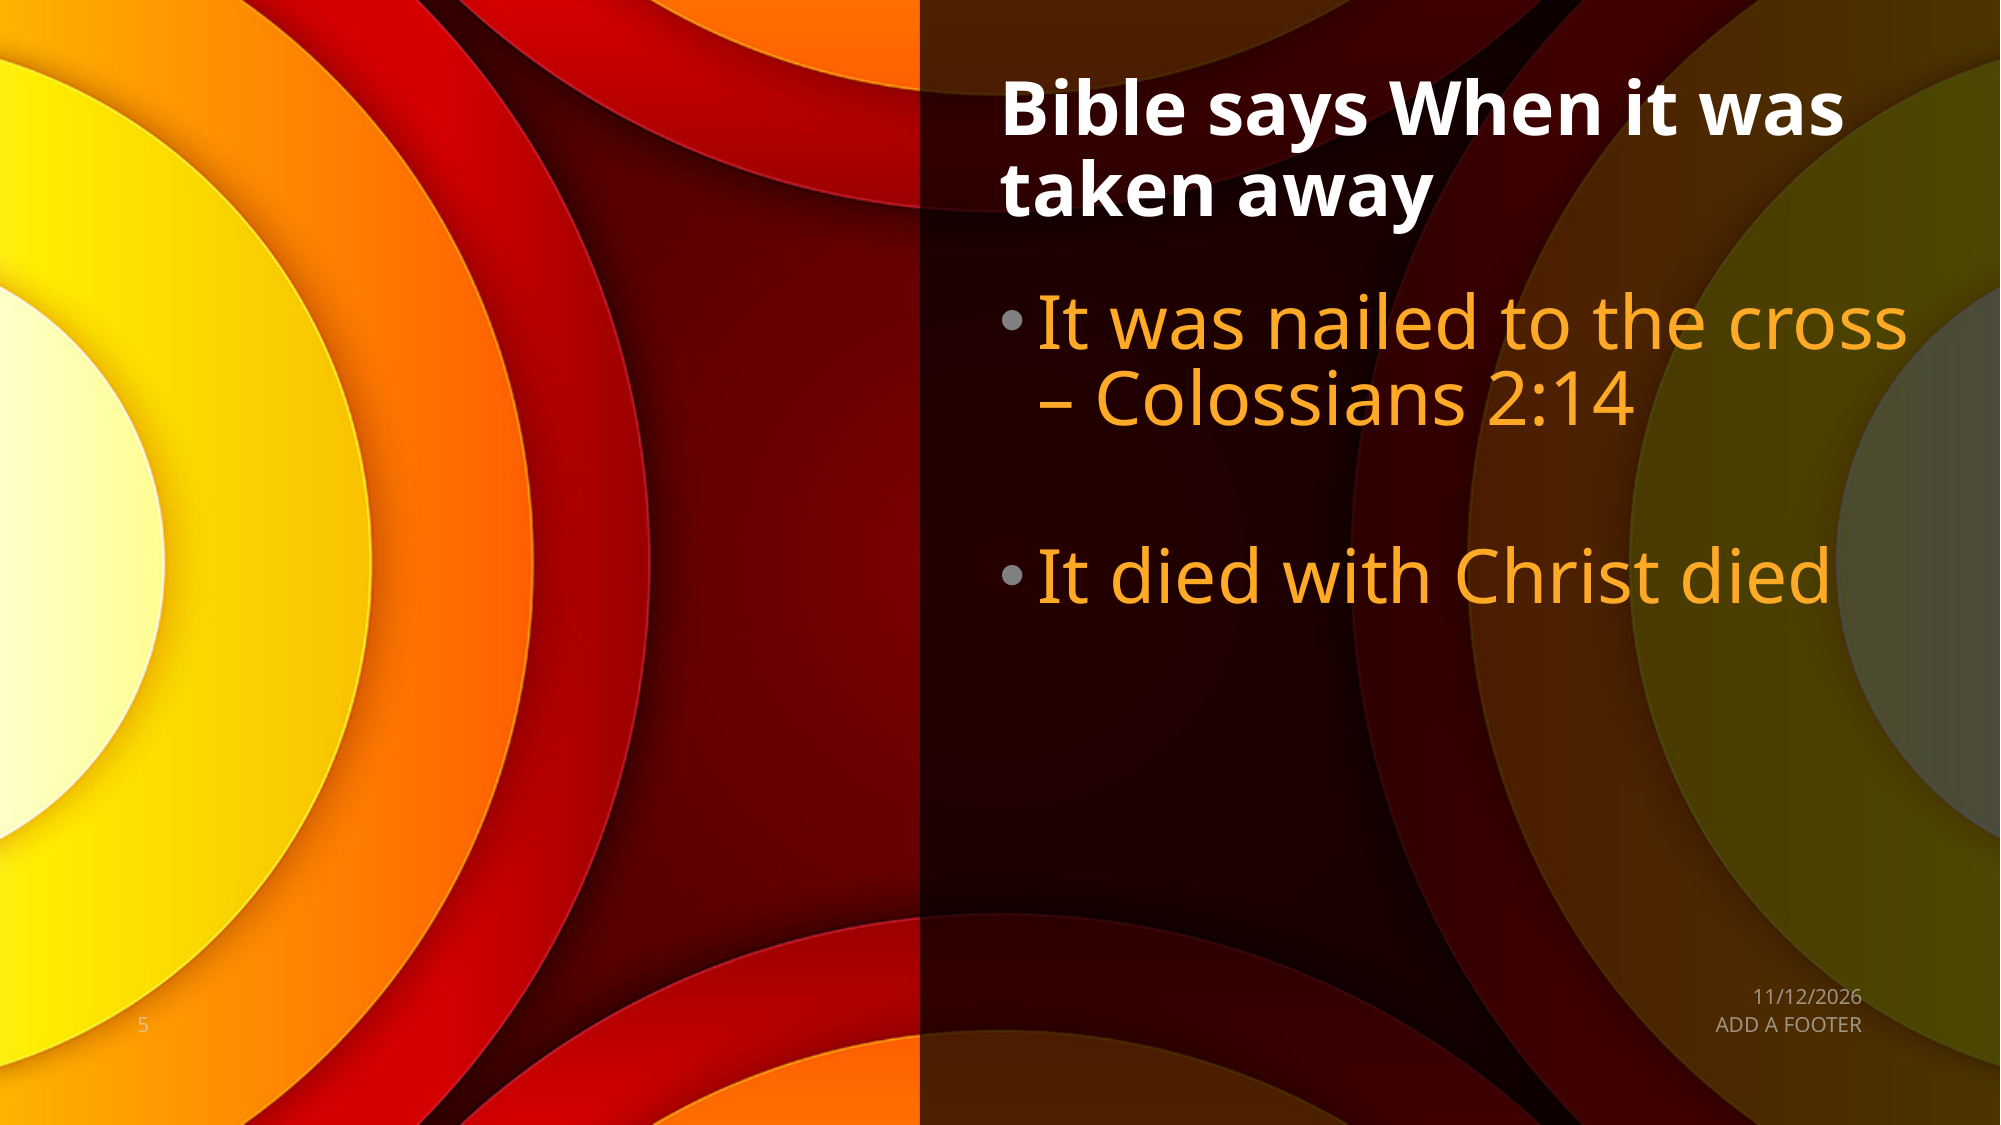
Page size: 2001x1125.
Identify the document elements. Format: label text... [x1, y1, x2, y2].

title Bible says When it was taken away [999, 53, 1917, 233]
footer ADD A FOOTER [1187, 1011, 1863, 1044]
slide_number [1412, 983, 1863, 1008]
picture [0, 0, 2000, 1125]
list It was nailed to the cross – Colossians 2:14 It died with Christ died [999, 288, 1917, 1072]
slide_number 5 [137, 1009, 213, 1041]
